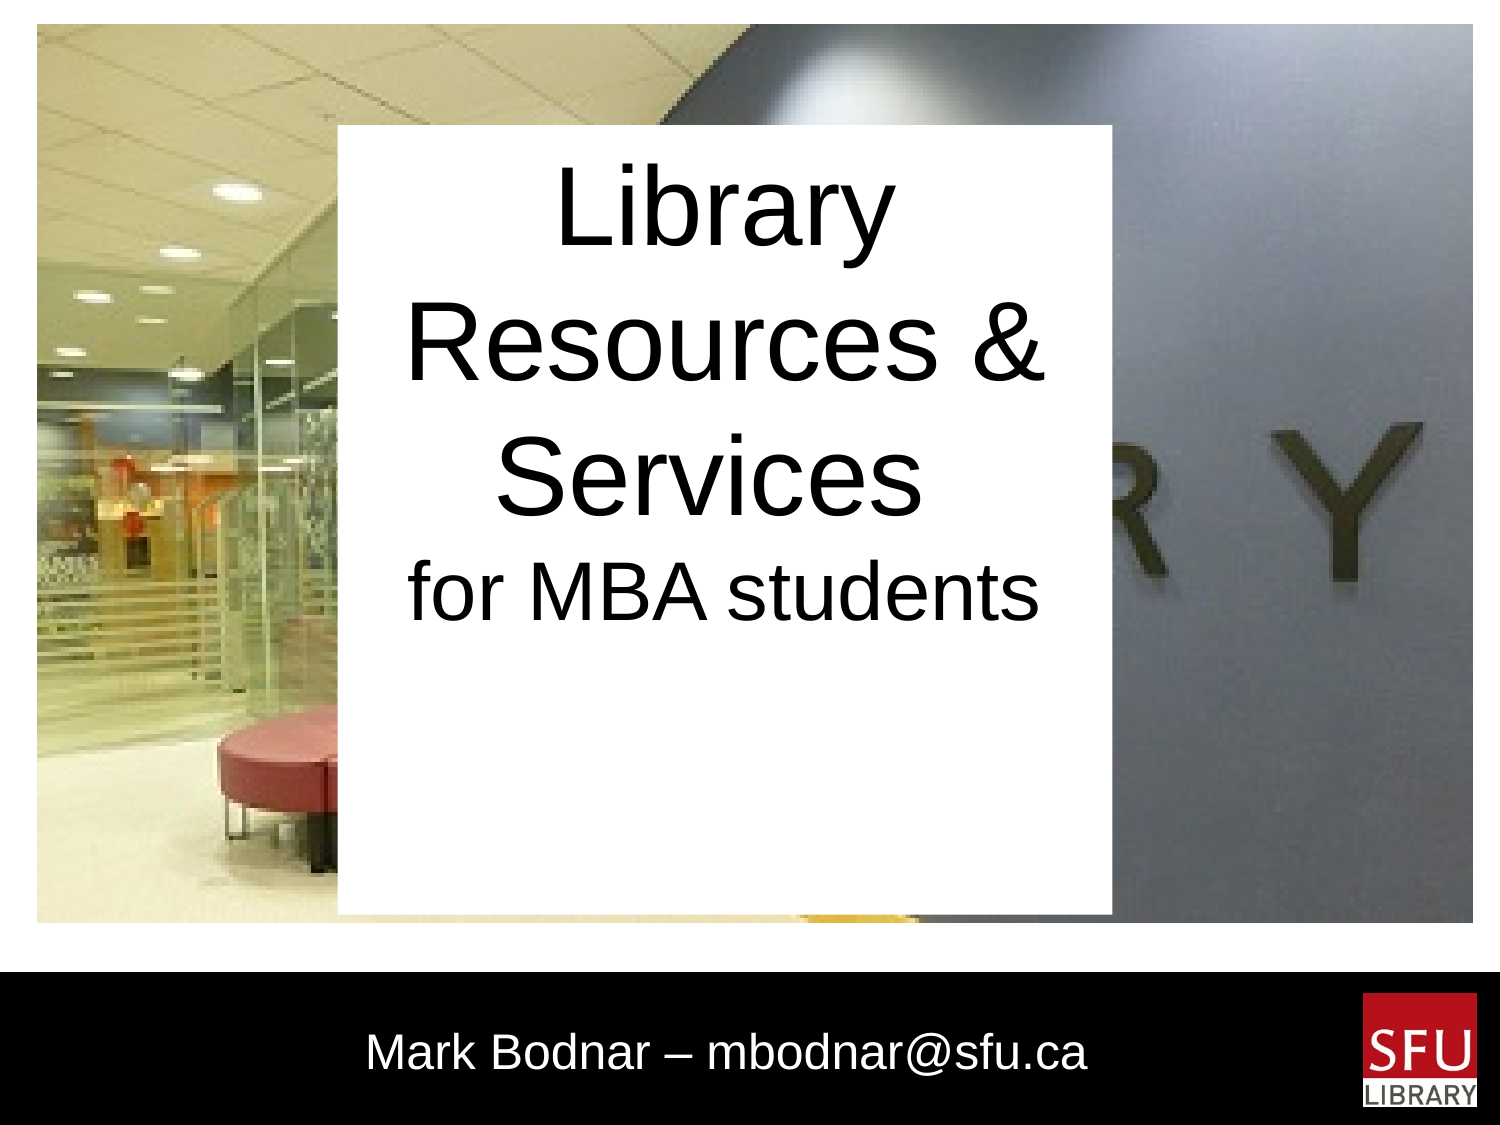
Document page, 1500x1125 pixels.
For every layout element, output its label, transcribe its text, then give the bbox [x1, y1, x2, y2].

picture [1363, 993, 1478, 1108]
text_box [0, 972, 1500, 1125]
text_box Mark Bodnar – mbodnar@sfu.ca [349, 1012, 1113, 1088]
picture [37, 24, 1473, 924]
